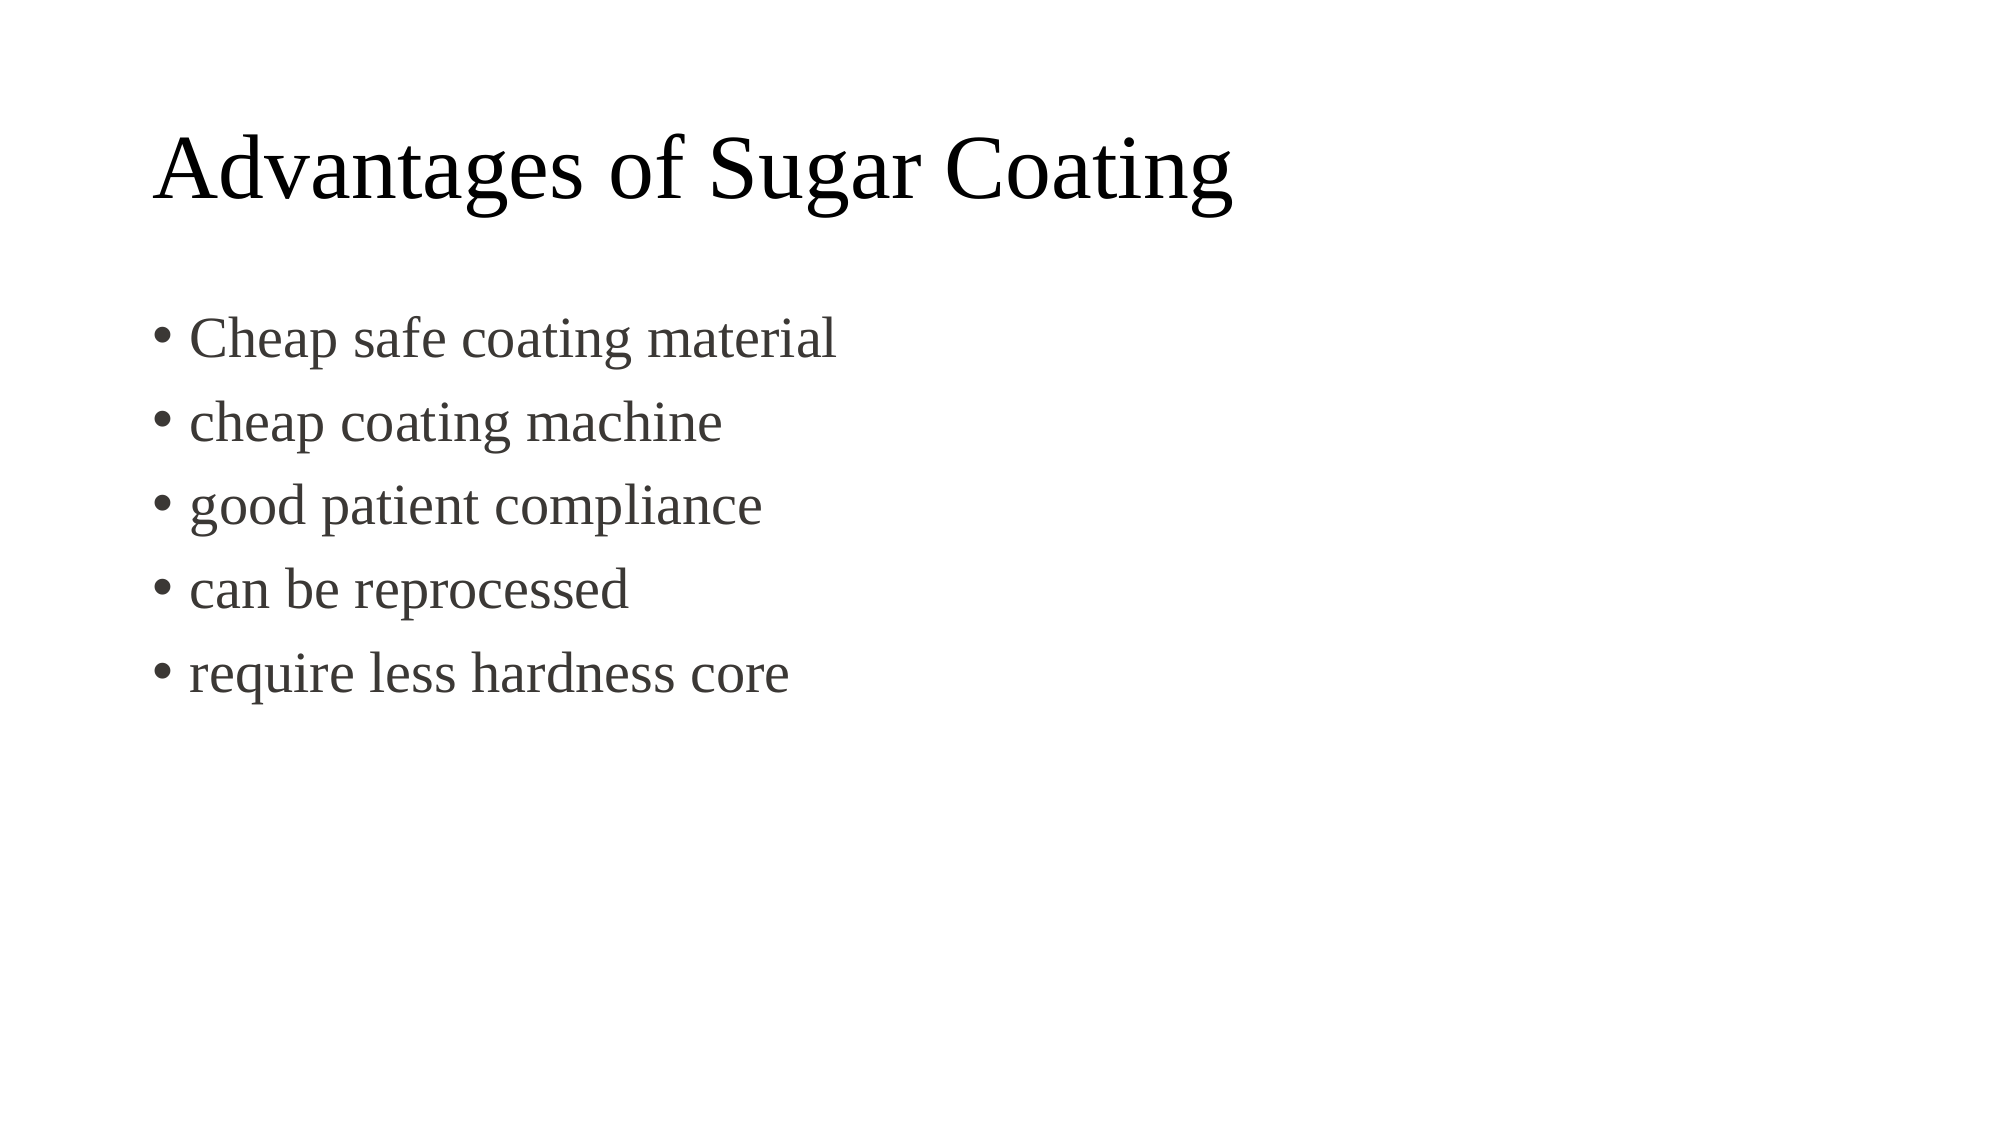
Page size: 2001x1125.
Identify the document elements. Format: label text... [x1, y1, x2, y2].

title Advantages of Sugar Coating [137, 59, 1863, 278]
list Cheap safe coating material cheap coating machine good patient compliance can be reprocessed require less hardness core [137, 299, 1863, 1014]
